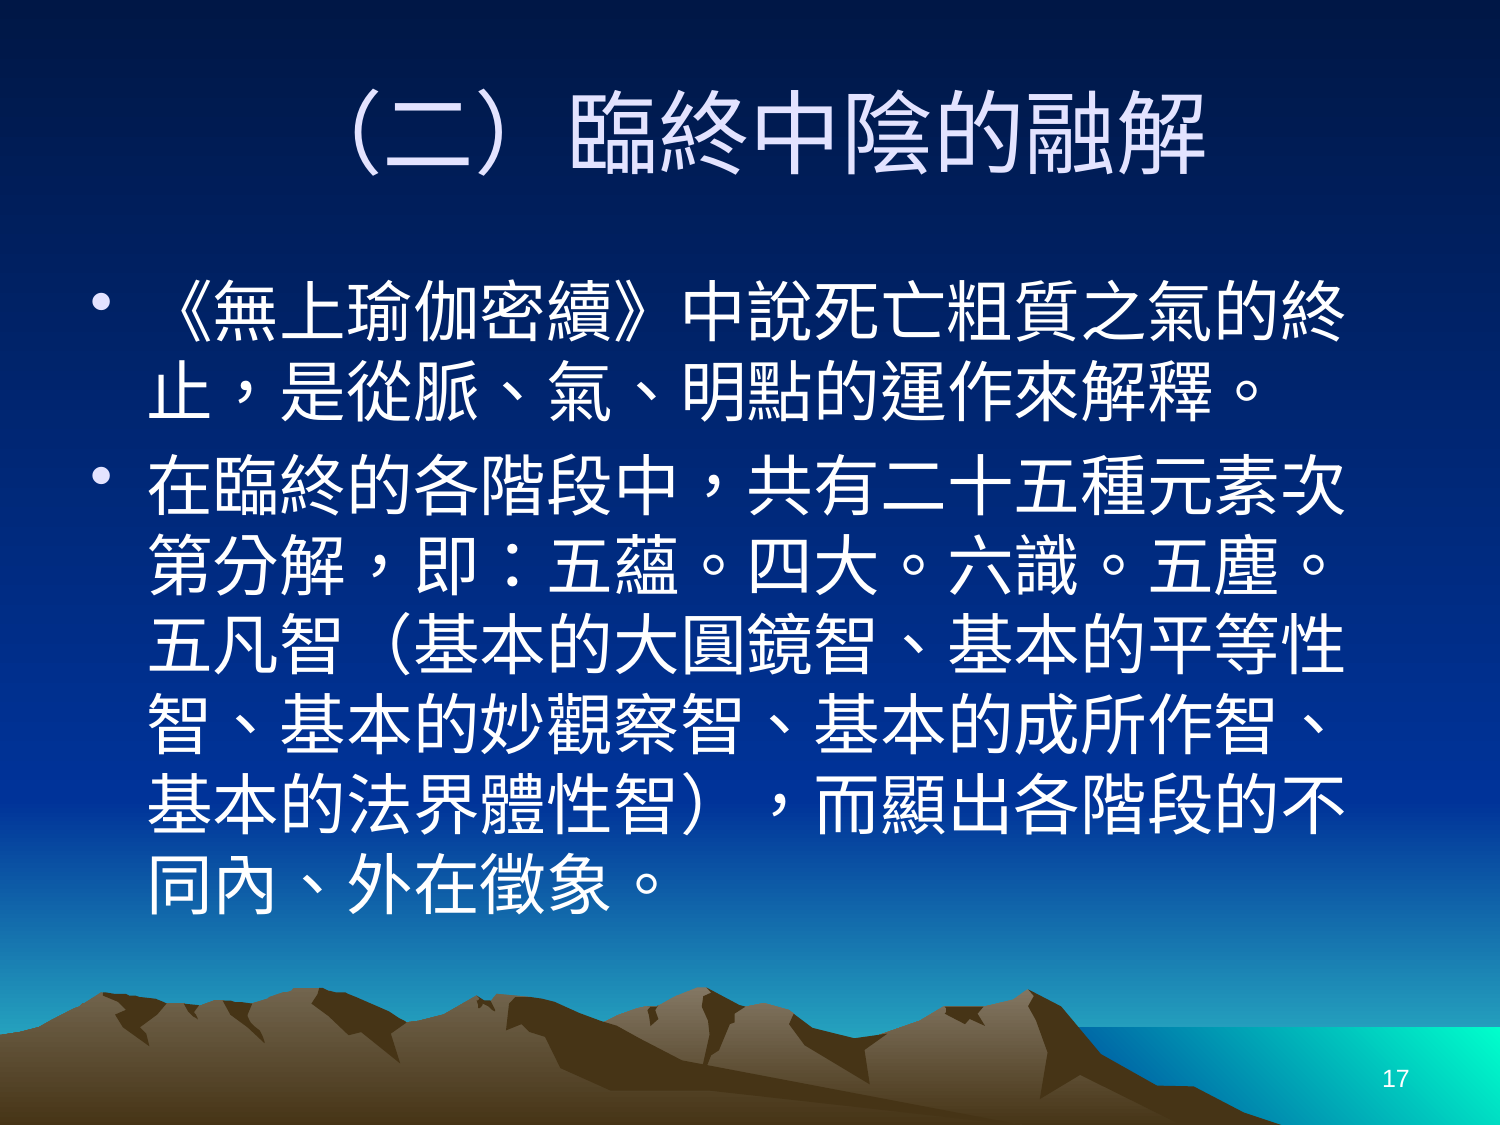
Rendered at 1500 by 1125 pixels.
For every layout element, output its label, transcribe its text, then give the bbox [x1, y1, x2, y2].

slide_number 17 [1074, 1024, 1426, 1101]
title （二）臨終中陰的融解 [74, 37, 1426, 226]
list 《無上瑜伽密續》中說死亡粗質之氣的終止，是從脈、氣、明點的運作來解釋。 在臨終的各階段中，共有二十五種元素次第分解，即：五蘊。四大。六識。五塵。五凡智（基本的大圓鏡智、基本的平等性智、基本的妙觀察智、基本的成所作智、基本的法界體性智），而顯出各階段的不同內、外在徵象。 [74, 262, 1426, 1001]
